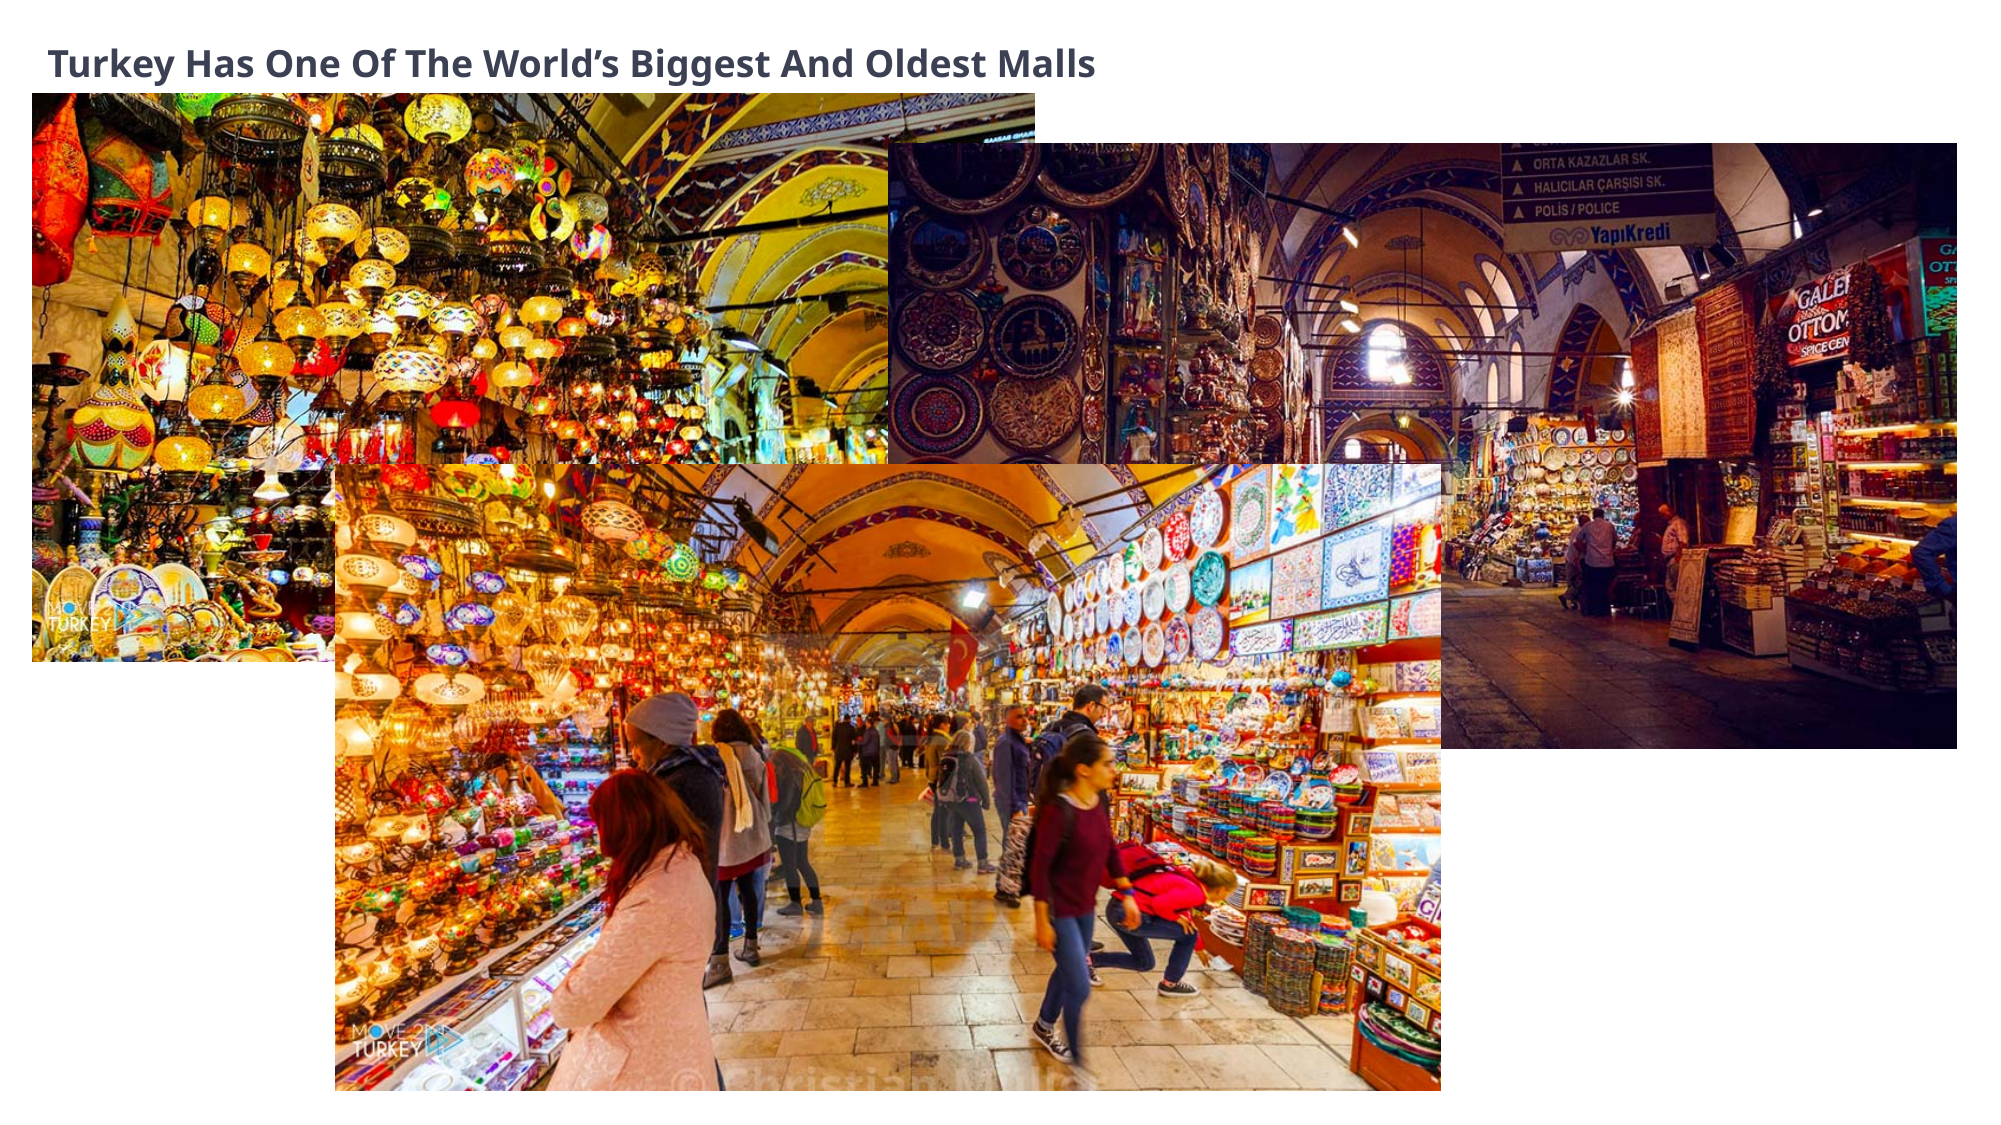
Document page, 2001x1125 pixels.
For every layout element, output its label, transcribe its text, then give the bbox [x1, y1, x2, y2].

text_box Turkey Has One Of The World’s Biggest And Oldest Malls [32, 33, 1250, 93]
picture [32, 93, 1957, 1091]
